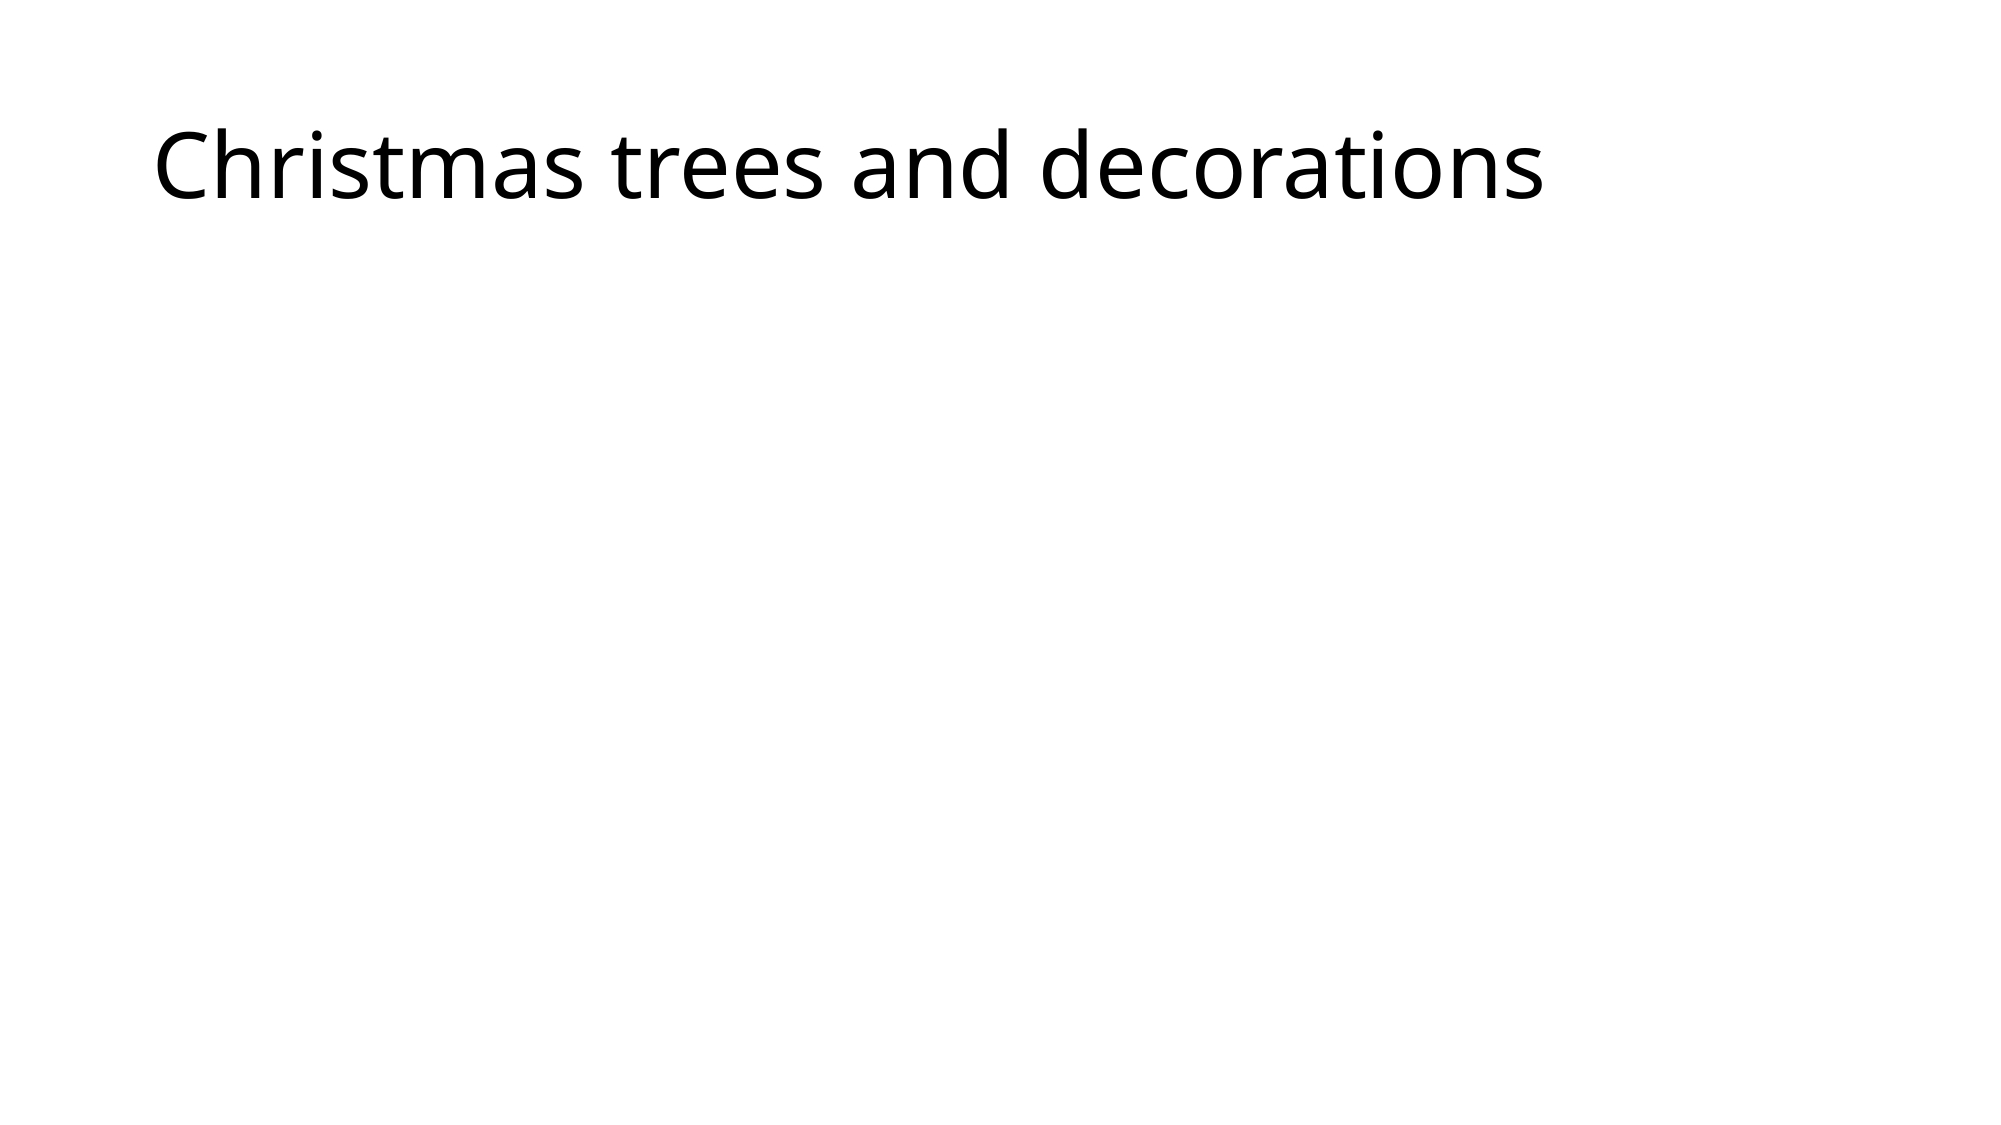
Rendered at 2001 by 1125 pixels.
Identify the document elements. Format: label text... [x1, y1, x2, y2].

title Christmas trees and decorations [137, 59, 1863, 278]
